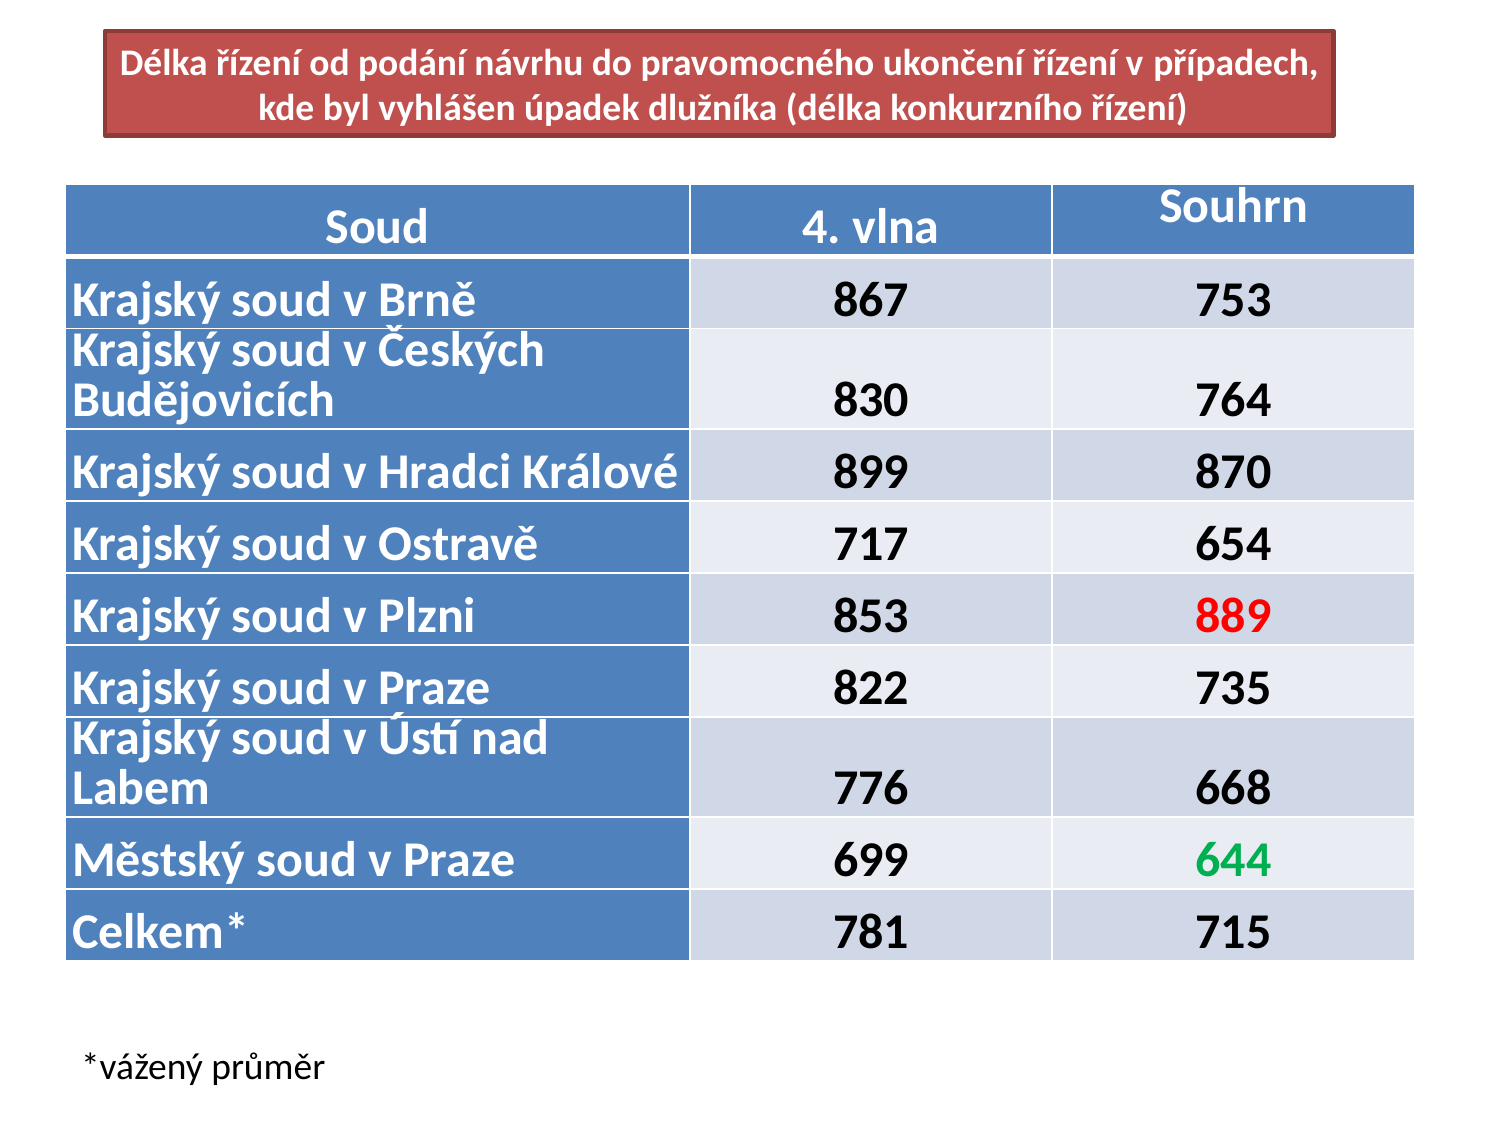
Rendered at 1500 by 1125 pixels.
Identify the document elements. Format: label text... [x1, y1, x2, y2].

table_cell 764 [1053, 329, 1414, 428]
table_cell 889 [1053, 574, 1414, 644]
table_cell 781 [691, 890, 1051, 960]
text_box Délka řízení od podání návrhu do pravomocného ukončení řízení v případech, kde byl vyhlášen úpadek dlužníka (délka konkurzního řízení) [103, 29, 1336, 138]
table_cell Krajský soud v Ostravě [66, 502, 689, 572]
table_cell Krajský soud v Českých Budějovicích [66, 329, 689, 428]
table_header Souhrn [1053, 185, 1414, 254]
text_box *vážený průměr [66, 1034, 341, 1095]
table_cell 776 [691, 718, 1051, 816]
table_cell 699 [691, 818, 1051, 888]
table_cell 753 [1053, 259, 1414, 328]
table_cell Krajský soud v Praze [66, 646, 689, 716]
table_cell 830 [691, 329, 1051, 428]
table_header Soud [66, 185, 689, 254]
table_cell Městský soud v Praze [66, 818, 689, 888]
table_cell 644 [1053, 818, 1414, 888]
table_cell 717 [691, 502, 1051, 572]
table_cell Celkem* [66, 890, 689, 960]
table_cell 899 [691, 430, 1051, 500]
table_cell 867 [691, 259, 1051, 328]
table_cell 870 [1053, 430, 1414, 500]
table_cell 668 [1053, 718, 1414, 816]
table_cell 735 [1053, 646, 1414, 716]
table_cell Krajský soud v Hradci Králové [66, 430, 689, 500]
table_cell 654 [1053, 502, 1414, 572]
table_cell Krajský soud v Brně [66, 259, 689, 328]
table_cell Krajský soud v Plzni [66, 574, 689, 644]
table_cell Krajský soud v Ústí nad Labem [66, 718, 689, 816]
table_cell 822 [691, 646, 1051, 716]
table_cell 715 [1053, 890, 1414, 960]
table_cell 853 [691, 574, 1051, 644]
table_header 4. vlna [691, 185, 1051, 254]
